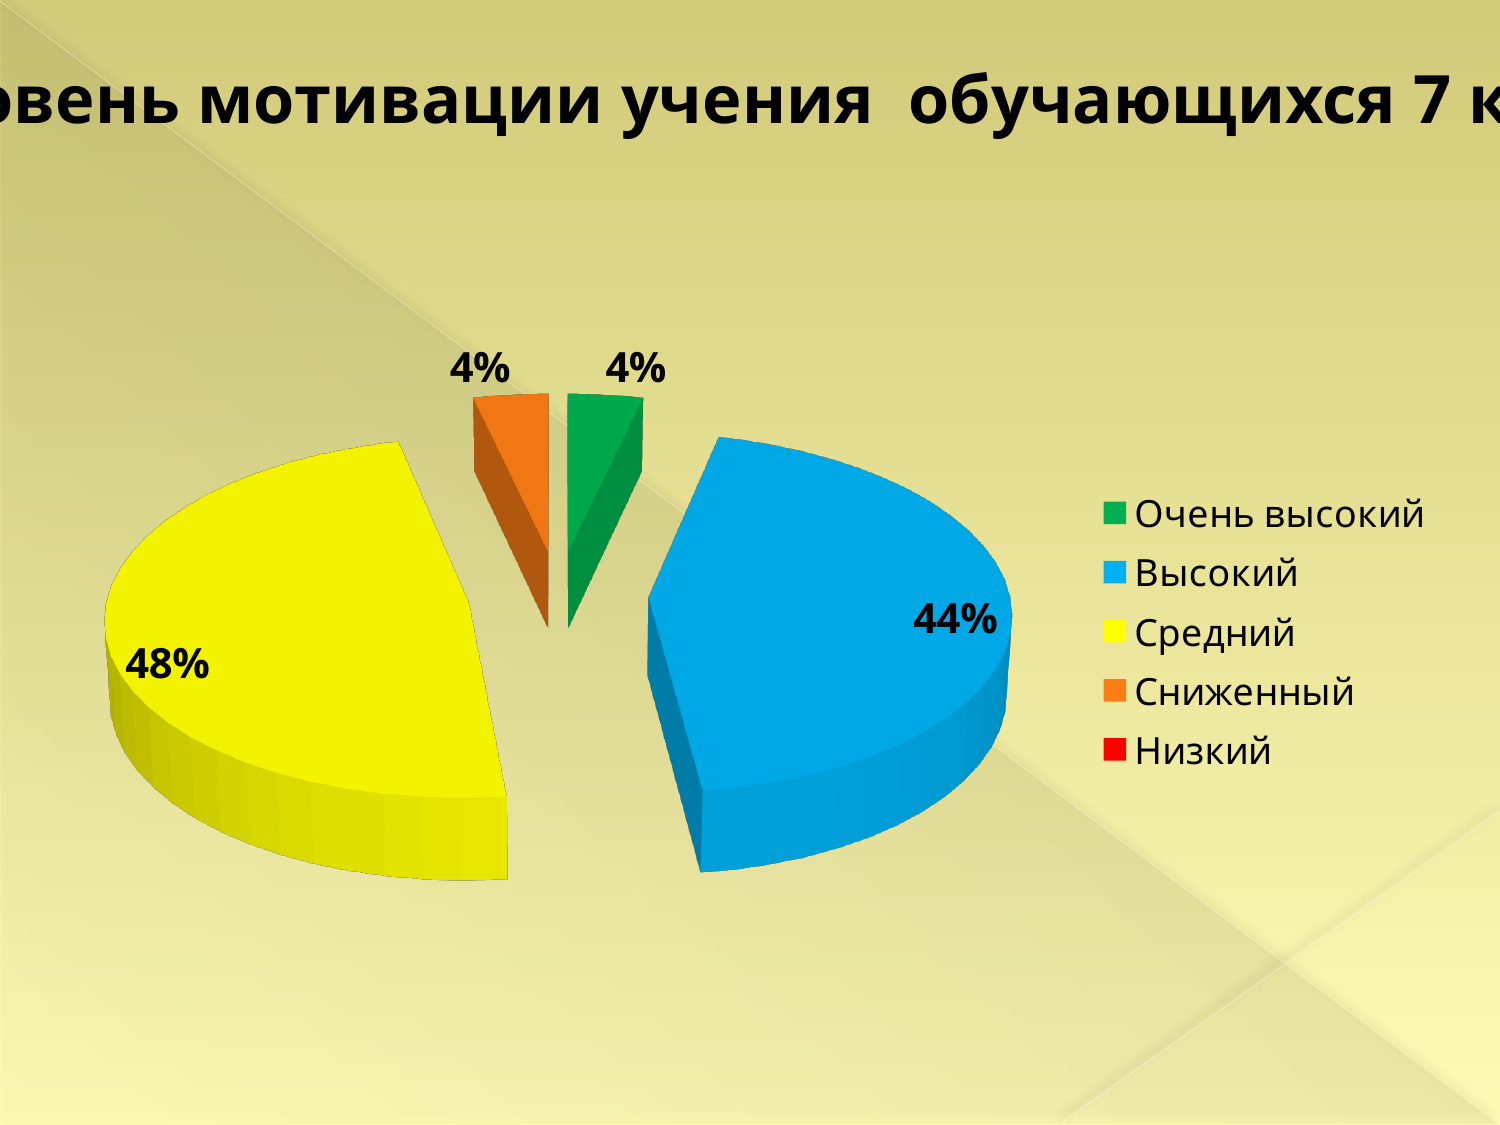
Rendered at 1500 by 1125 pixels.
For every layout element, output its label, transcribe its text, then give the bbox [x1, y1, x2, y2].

chart [24, 174, 1451, 1088]
text_box Уровень мотивации учения обучающихся 7 класса [0, 49, 1500, 145]
